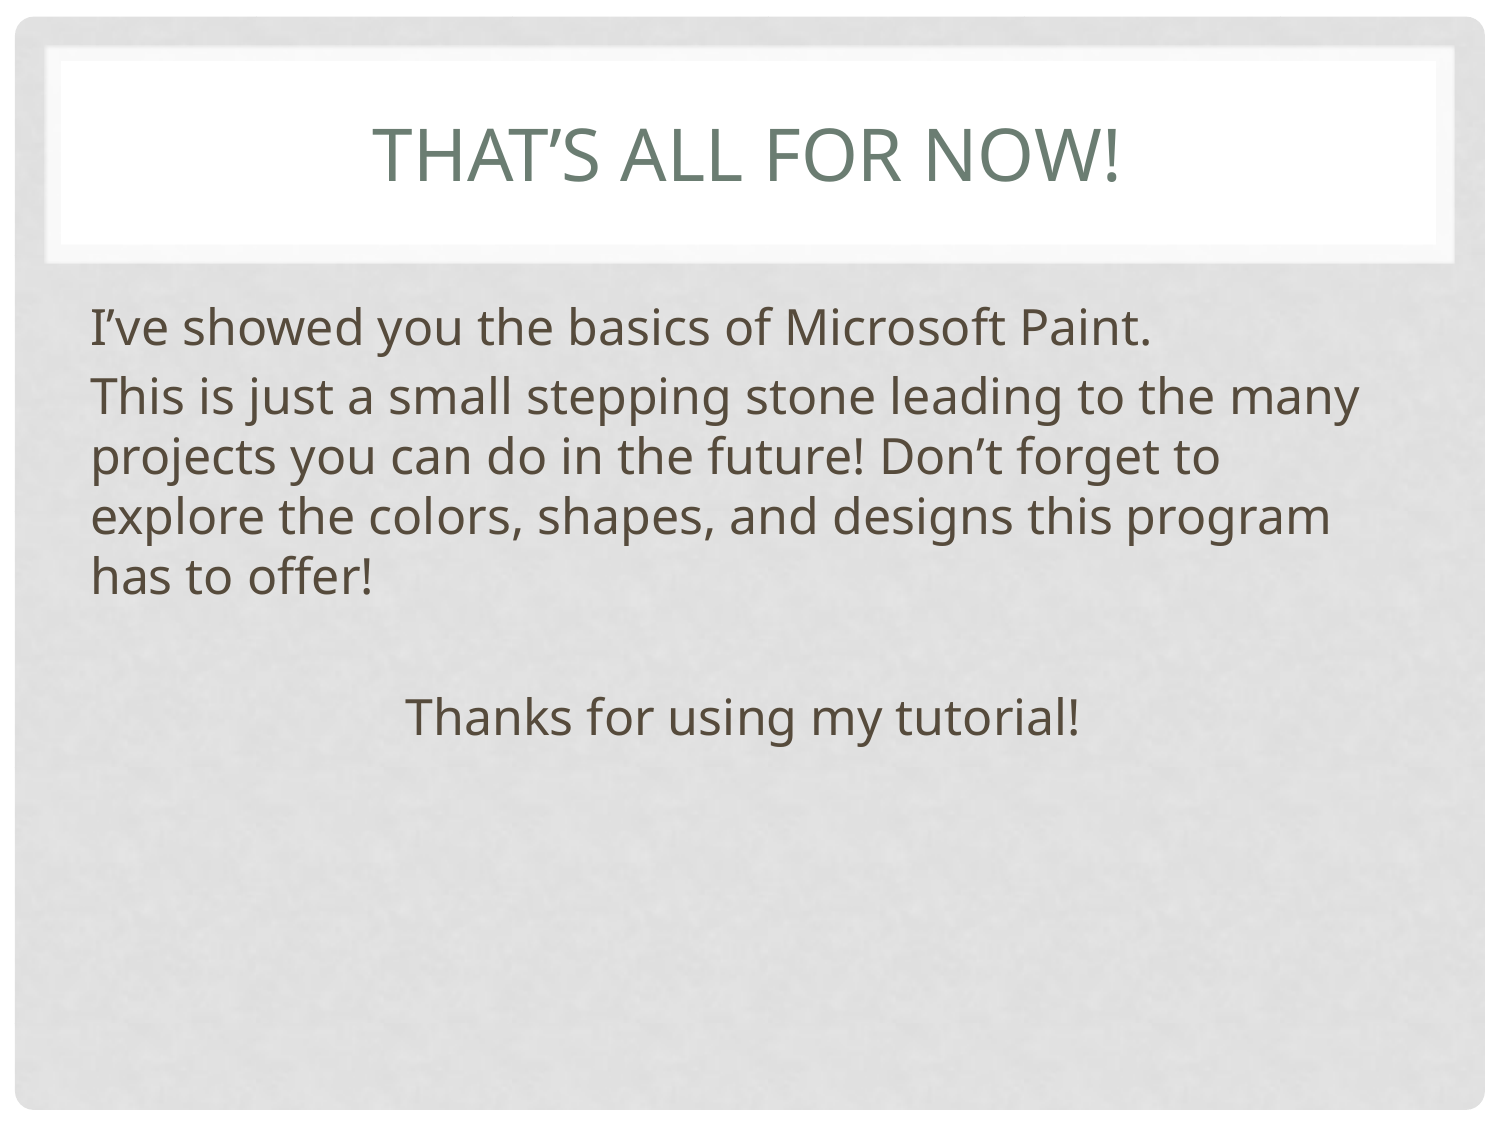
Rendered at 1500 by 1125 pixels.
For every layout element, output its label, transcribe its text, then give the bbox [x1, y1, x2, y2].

list I’ve showed you the basics of Microsoft Paint. This is just a small stepping stone leading to the many projects you can do in the future! Don’t forget to explore the colors, shapes, and designs this program has to offer! Thanks for using my tutorial! [75, 287, 1425, 1005]
title That’s all for now! [69, 66, 1425, 238]
